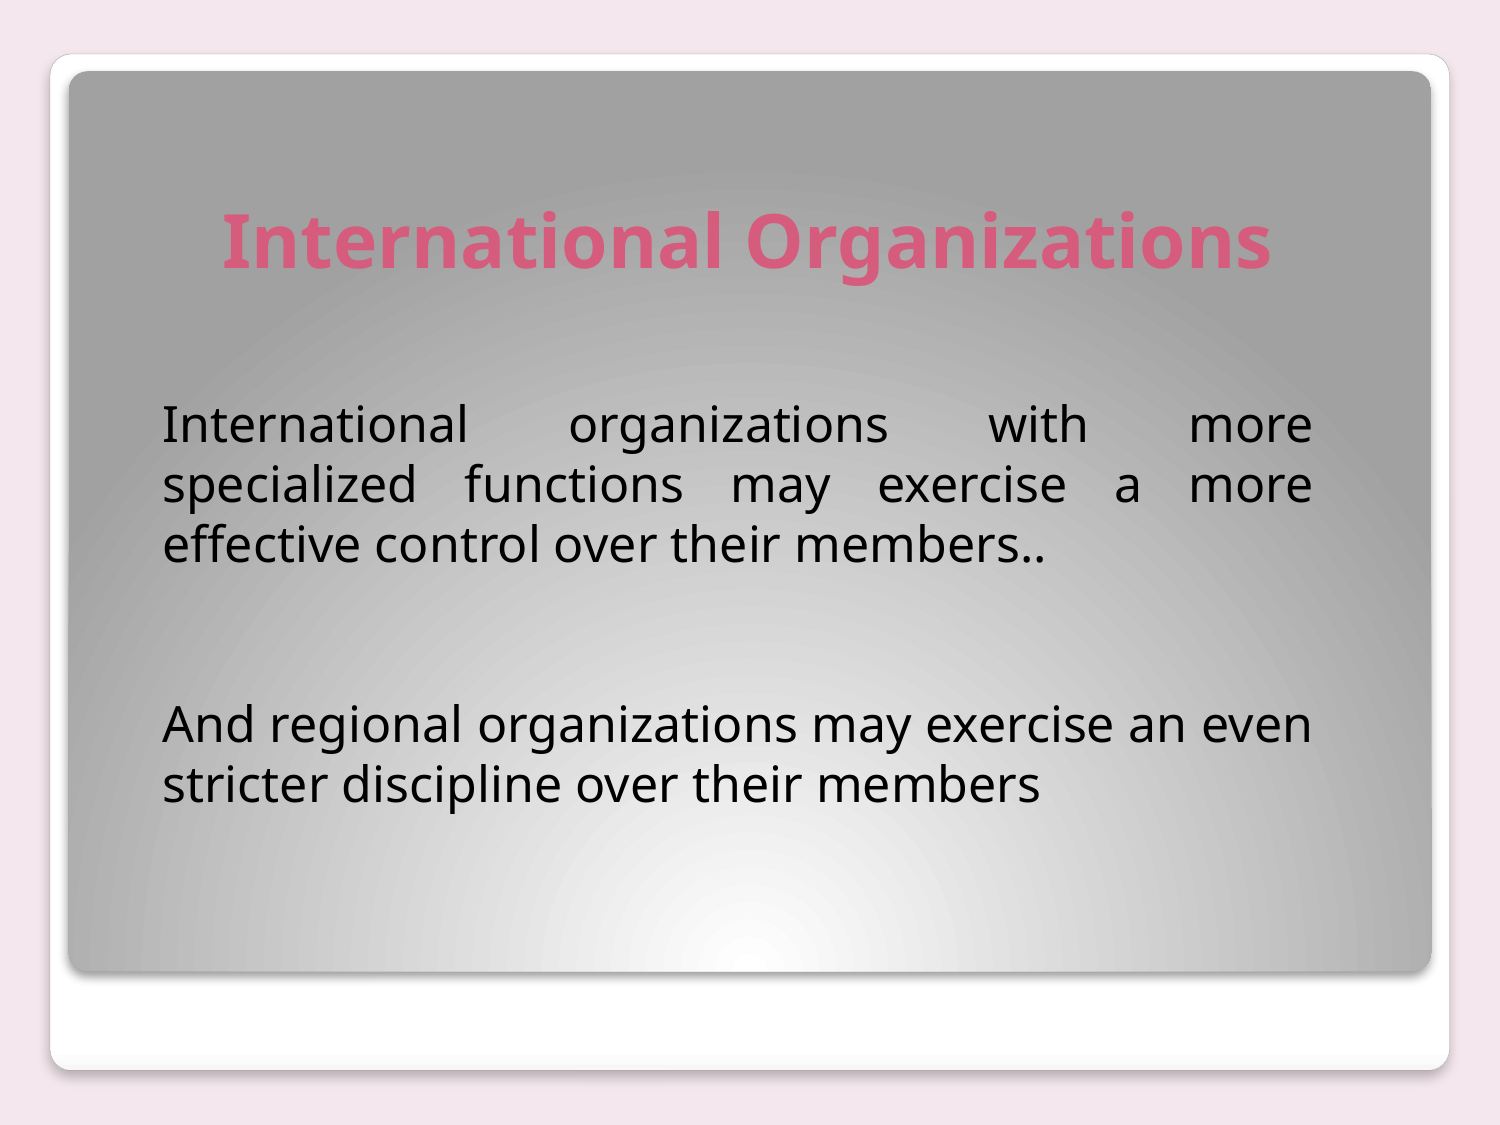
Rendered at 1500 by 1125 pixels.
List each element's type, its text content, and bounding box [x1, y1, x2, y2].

title International Organizations [76, 90, 1420, 291]
text_box International organizations with more specialized functions may exercise a more effective control over their members.. And regional organizations may exercise an even stricter discipline over their members [147, 385, 1329, 820]
